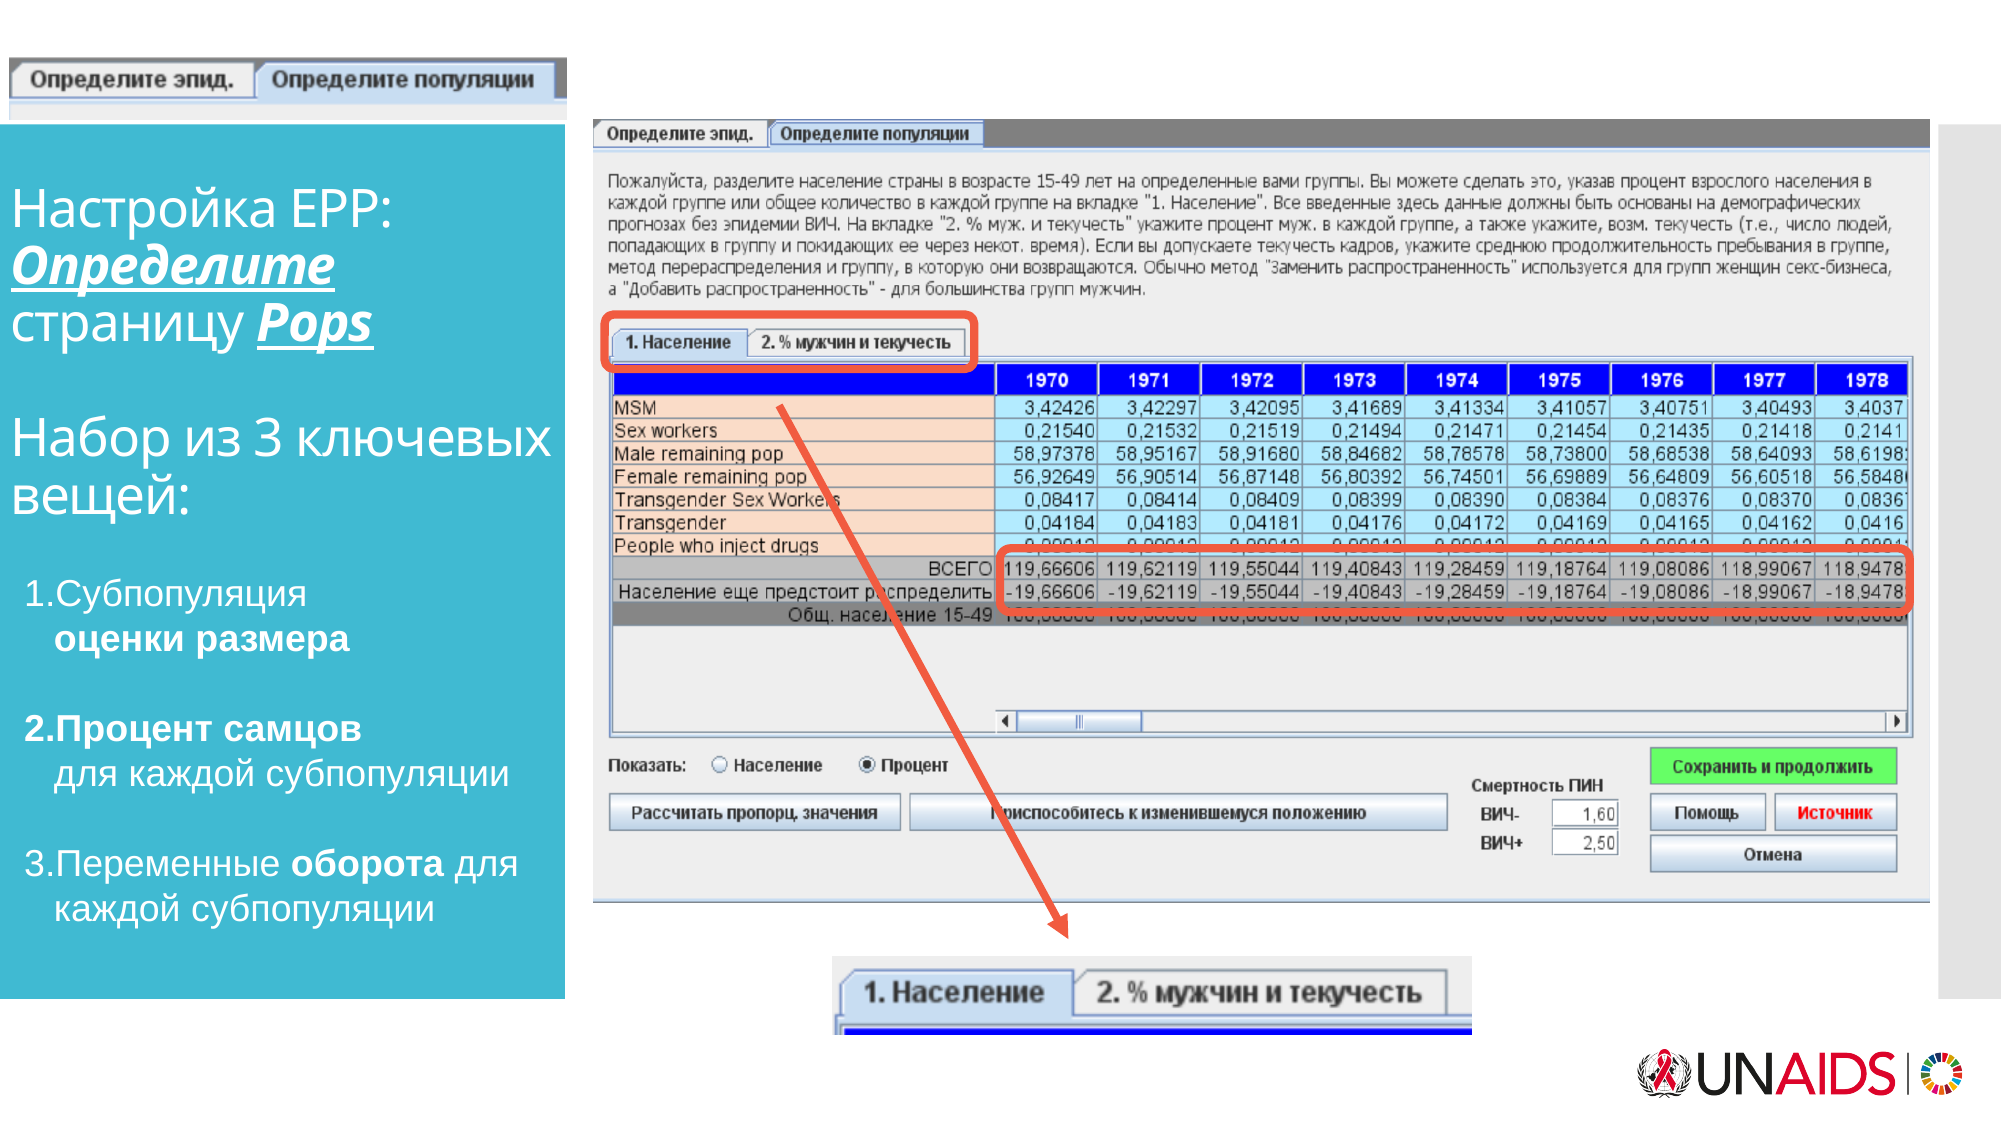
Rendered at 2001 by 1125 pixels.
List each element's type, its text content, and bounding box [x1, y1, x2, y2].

text_box Субпопуляция оценки размера Процент самцов для каждой субпопуляции Переменные оборота для каждой субпопуляции [9, 561, 553, 937]
picture [831, 956, 1472, 1036]
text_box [604, 314, 1910, 940]
picture [9, 55, 568, 121]
picture [593, 119, 1930, 903]
picture [1637, 1049, 1963, 1098]
title Настройка EPP: Определите страницу Pops Набор из 3 ключевых вещей: [0, 172, 567, 534]
